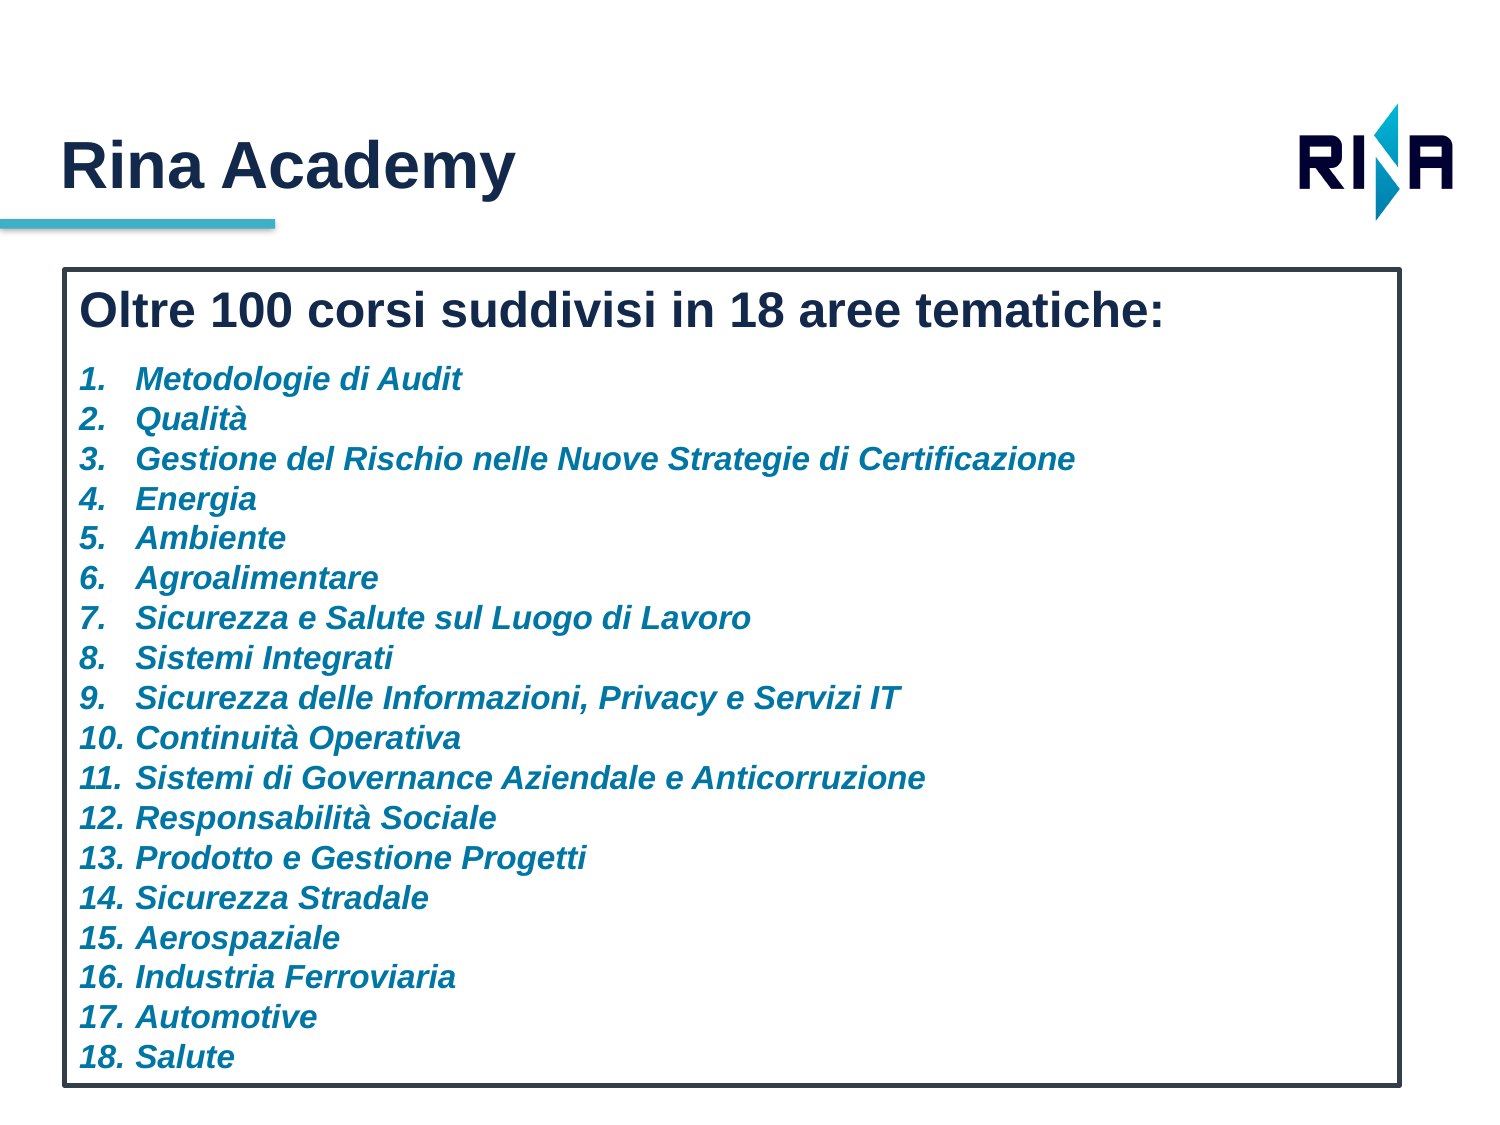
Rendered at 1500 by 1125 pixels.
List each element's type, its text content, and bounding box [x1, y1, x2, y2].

list Rina Academy [45, 48, 1264, 210]
text_box Oltre 100 corsi suddivisi in 18 aree tematiche: Metodologie di Audit Qualità Gestione del Rischio nelle Nuove Strategie di Certificazione Energia Ambiente Agroalimentare Sicurezza e Salute sul Luogo di Lavoro Sistemi Integrati Sicurezza delle Informazioni, Privacy e Servizi IT Continuità Operativa Sistemi di Governance Aziendale e Anticorruzione Responsabilità Sociale Prodotto e Gestione Progetti Sicurezza Stradale Aerospaziale Industria Ferroviaria Automotive Salute [64, 269, 1400, 1086]
